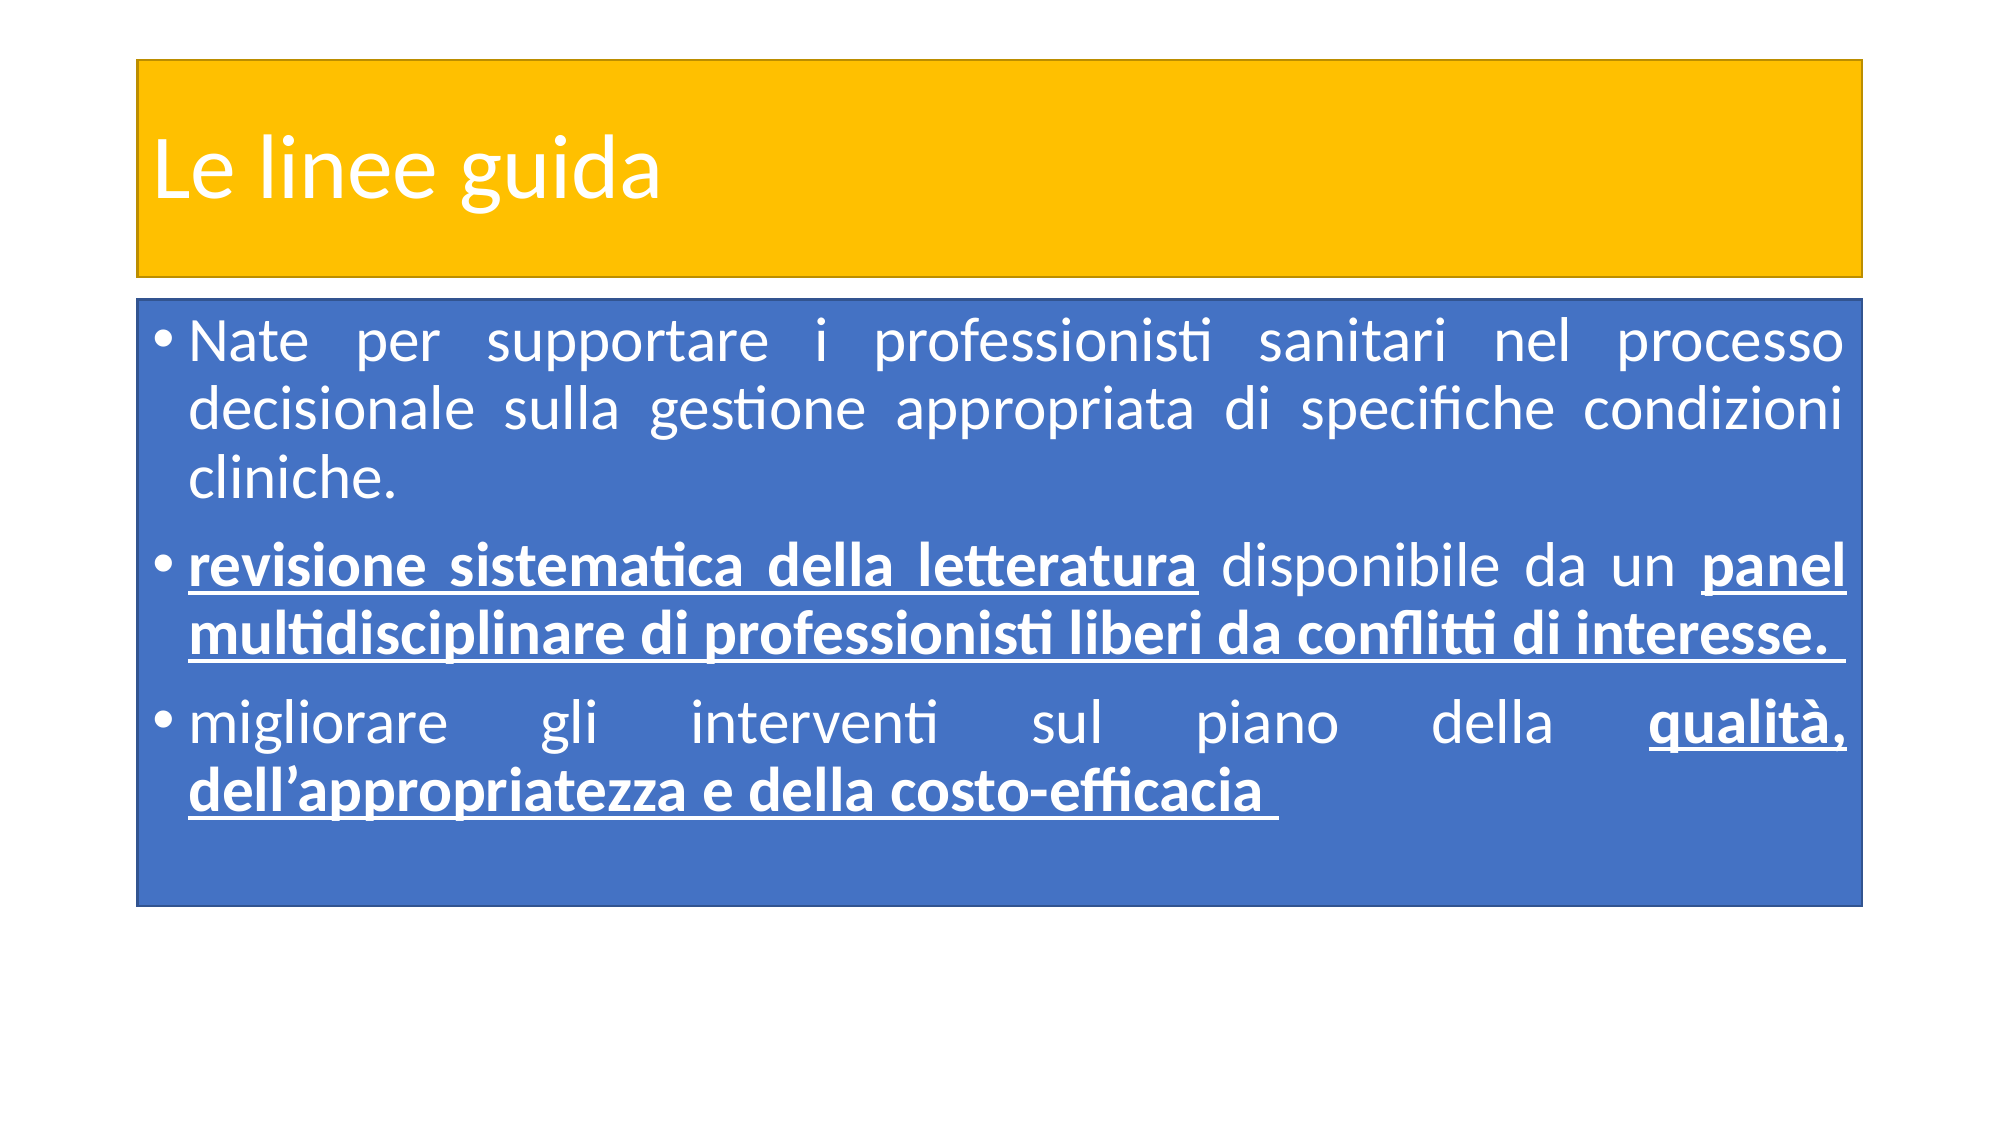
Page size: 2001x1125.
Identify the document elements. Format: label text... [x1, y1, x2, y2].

title Le linee guida [136, 59, 1863, 278]
list Nate per supportare i professionisti sanitari nel processo decisionale sulla gestione appropriata di specifiche condizioni cliniche. revisione sistematica della letteratura disponibile da un panel multidisciplinare di professionisti liberi da conflitti di interesse. migliorare gli interventi sul piano della qualità, dell’appropriatezza e della costo-efficacia [136, 298, 1863, 907]
